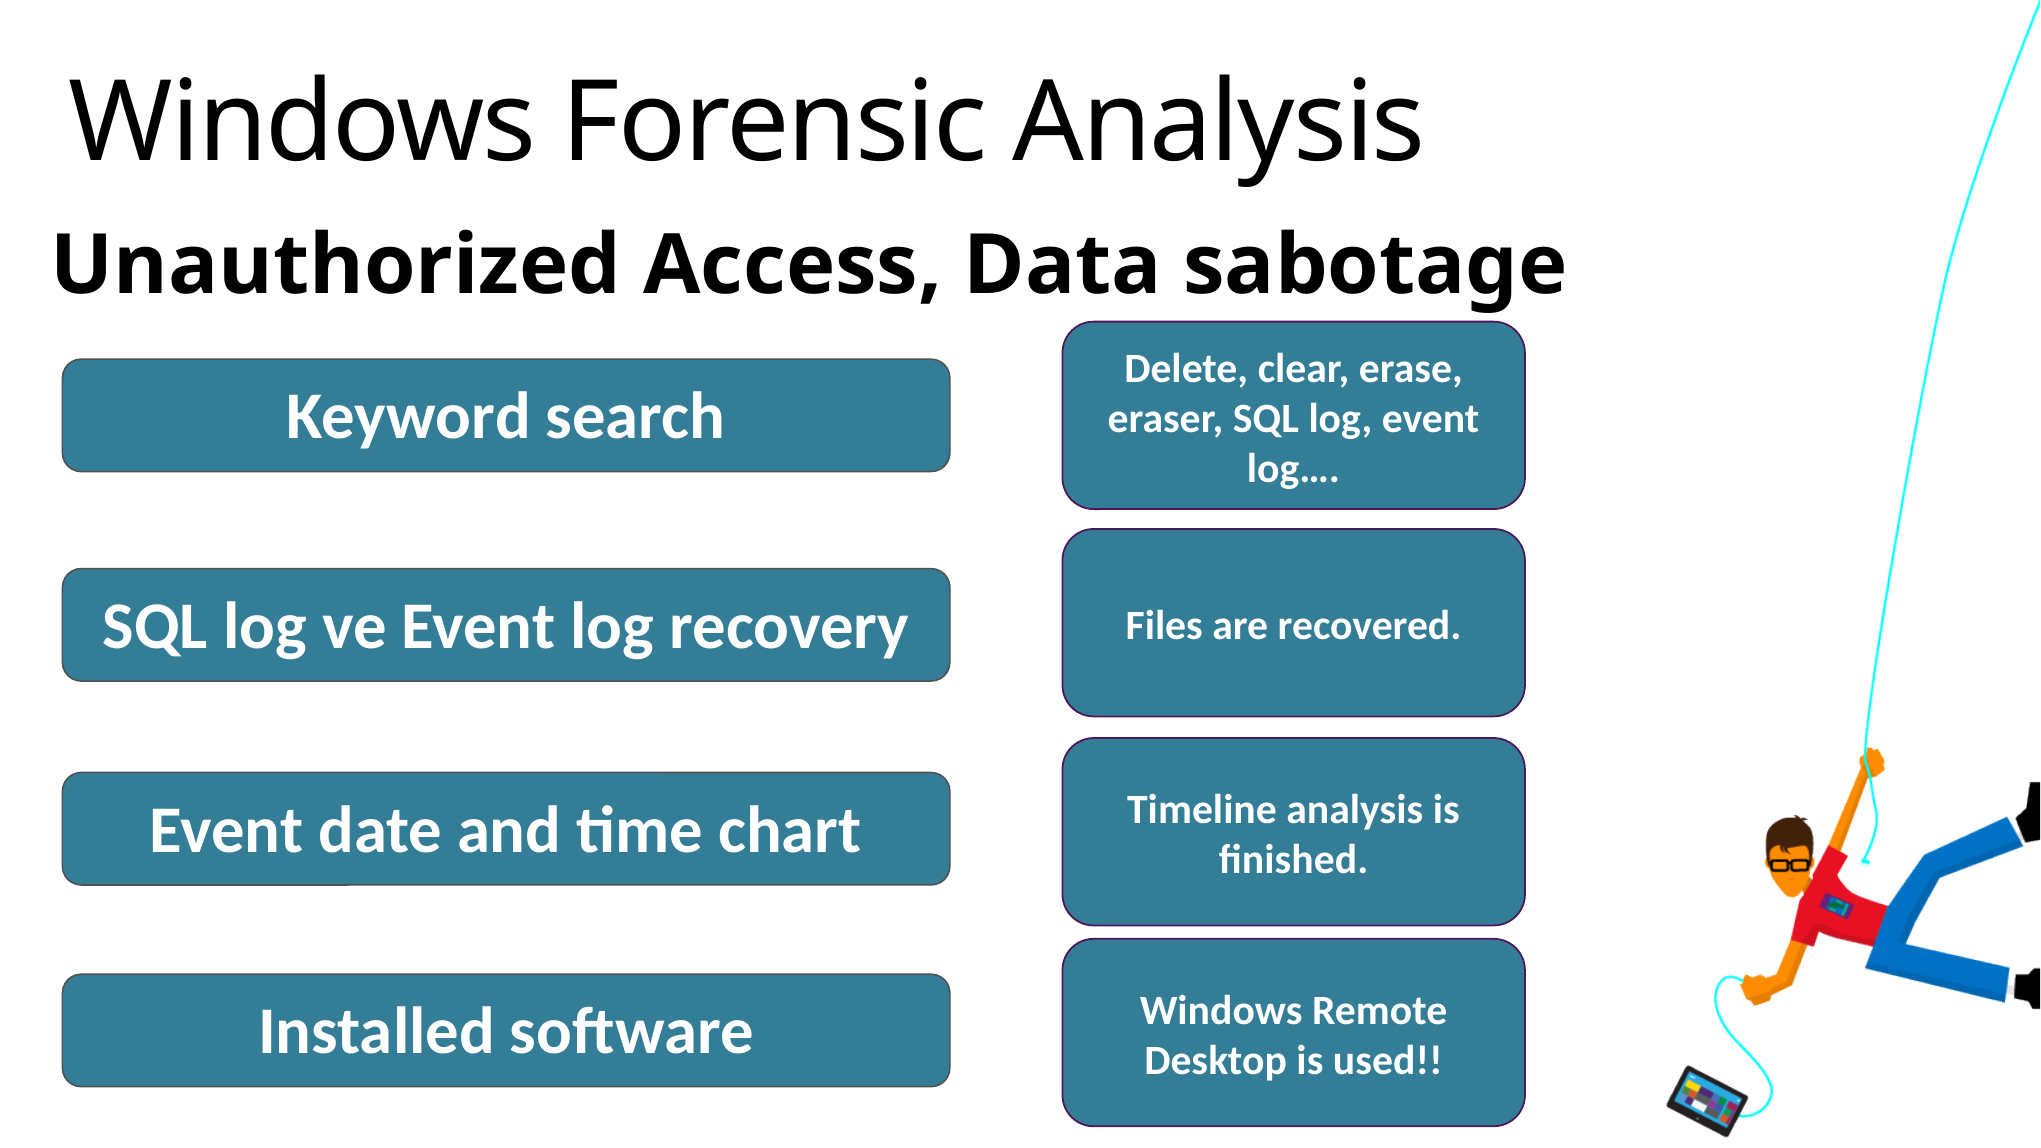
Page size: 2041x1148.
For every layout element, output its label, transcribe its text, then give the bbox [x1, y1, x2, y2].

picture [1633, 0, 2041, 1148]
text_box SQL log ve Event log recovery [62, 568, 950, 682]
text_box Delete, clear, erase, eraser, SQL log, event log…. [1061, 320, 1526, 511]
text_box Keyword search [62, 359, 950, 472]
text_box Timeline analysis is finished. [1061, 737, 1526, 927]
text_box Event date and time chart [62, 772, 950, 886]
text_box Installed software [62, 974, 950, 1087]
text_box Files are recovered. [1061, 528, 1526, 718]
list Unauthorized Access, Data sabotage [26, 206, 1767, 328]
text_box Windows Remote Desktop is used!! [1061, 937, 1526, 1128]
title Windows Forensic Analysis [45, 48, 1885, 199]
